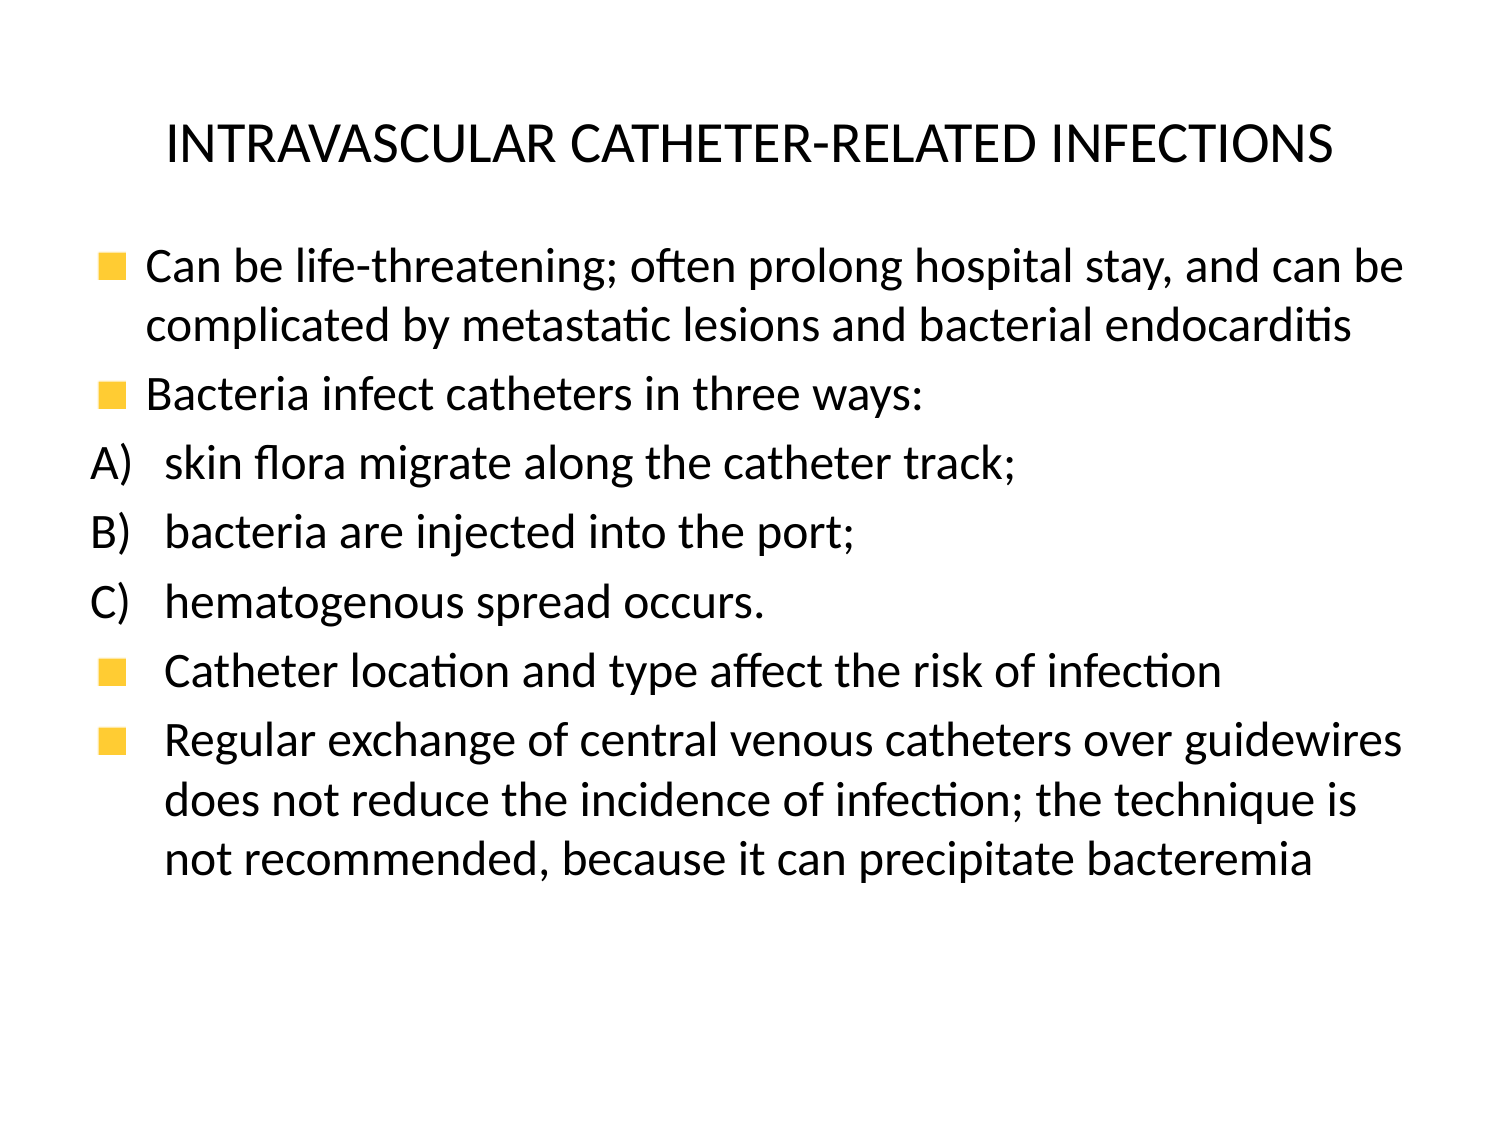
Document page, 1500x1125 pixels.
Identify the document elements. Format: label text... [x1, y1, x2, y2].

picture [90, 244, 126, 280]
list Can be life-threatening; often prolong hospital stay, and can be complicated by metastatic lesions and bacterial endocarditis Bacteria infect catheters in three ways: skin flora migrate along the catheter track; bacteria are injected into the port; hematogenous spread occurs. Catheter location and type affect the risk of infection Regular exchange of central venous catheters over guidewires does not reduce the incidence of infection; the technique is not recommended, because it can precipitate bacteremia [75, 224, 1425, 1005]
title INTRAVASCULAR CATHETER-RELATED INFECTIONS [75, 45, 1425, 224]
picture [90, 719, 126, 755]
picture [90, 650, 126, 686]
picture [90, 373, 126, 409]
